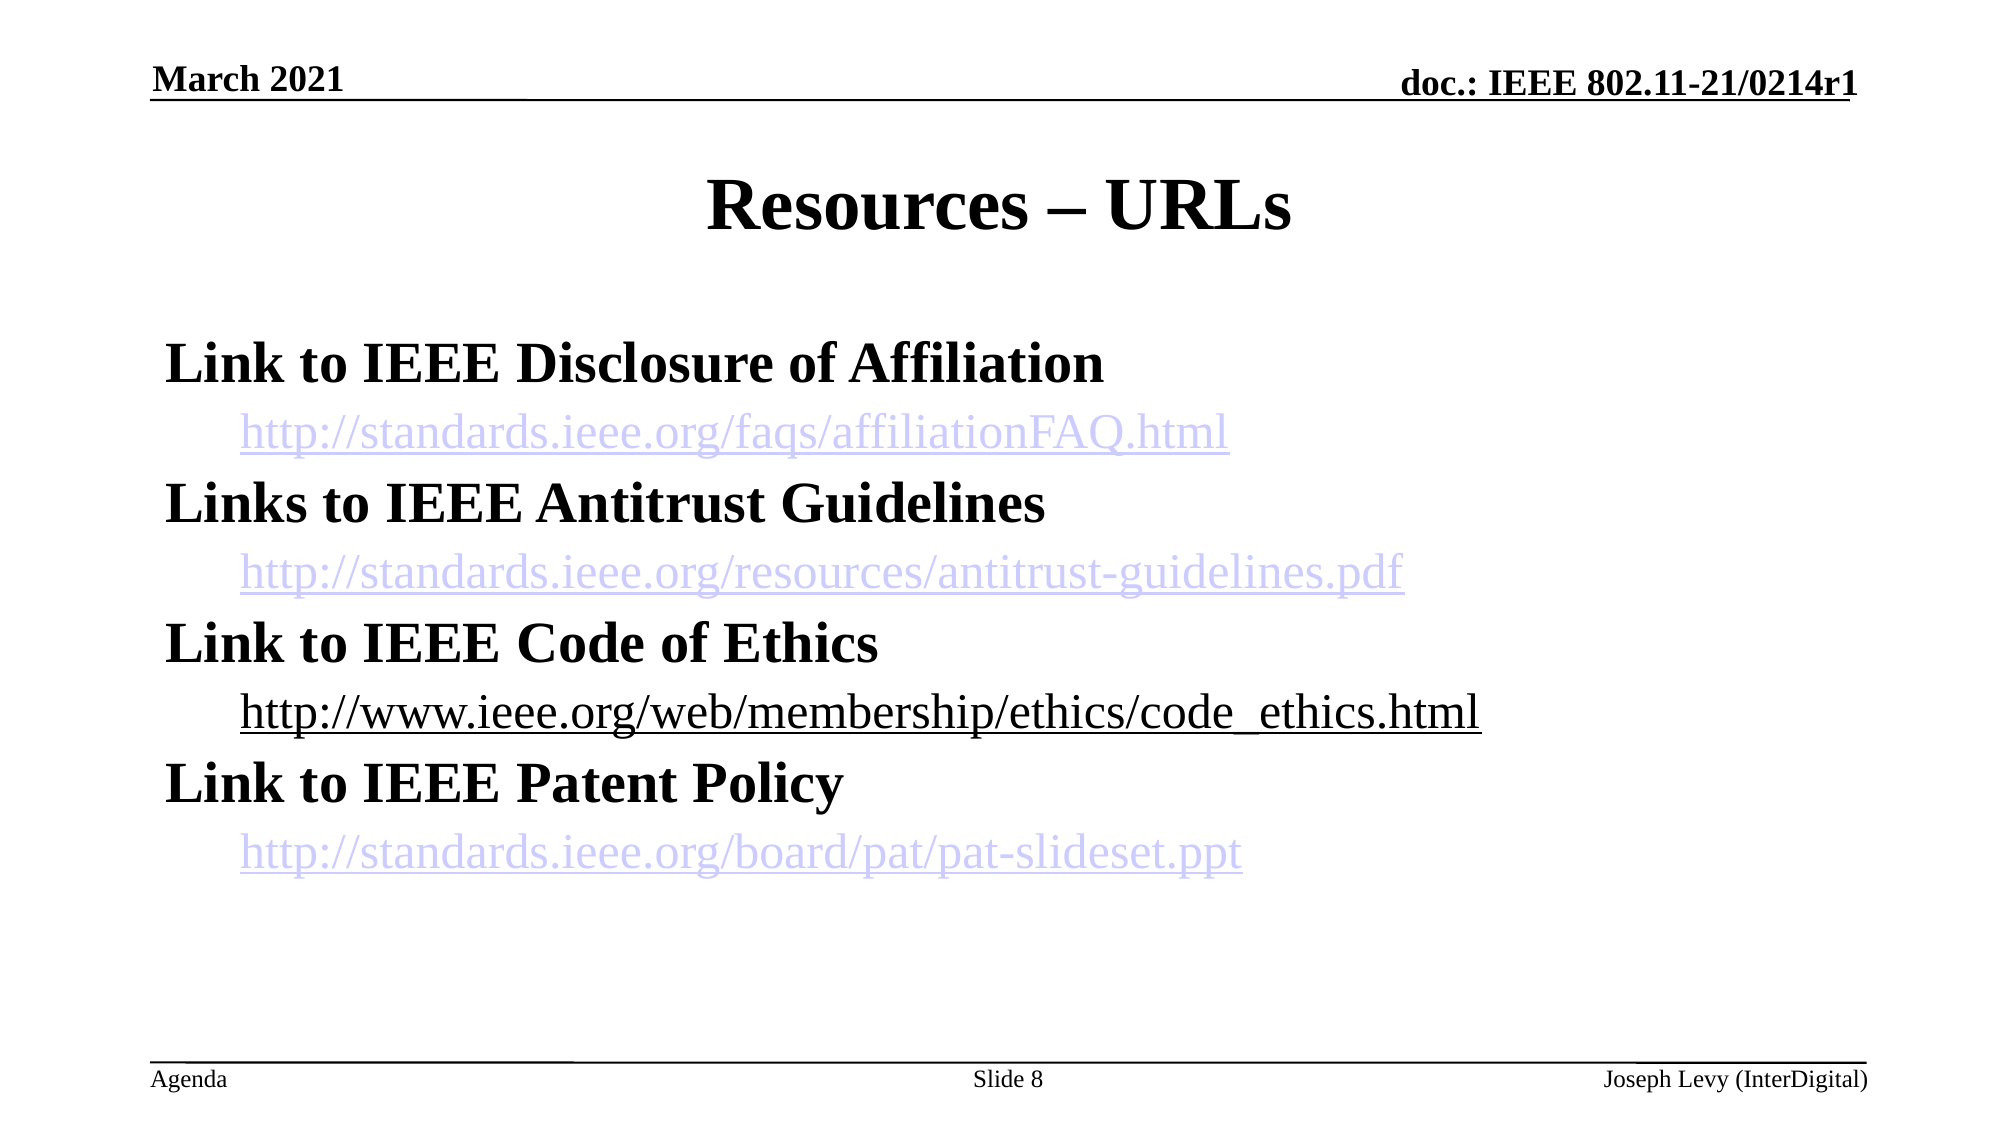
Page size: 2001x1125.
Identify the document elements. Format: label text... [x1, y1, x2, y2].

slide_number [152, 54, 563, 100]
list Link to IEEE Disclosure of Affiliation http://standards.ieee.org/faqs/affiliationFAQ.html Links to IEEE Antitrust Guidelines http://standards.ieee.org/resources/antitrust-guidelines.pdf Link to IEEE Code of Ethics http://www.ieee.org/web/membership/ethics/code_ethics.html Link to IEEE Patent Policy http://standards.ieee.org/board/pat/pat-slideset.ppt [149, 324, 1850, 1000]
slide_number Slide 8 [950, 1061, 1067, 1123]
title Resources – URLs [149, 112, 1850, 288]
footer Joseph Levy (InterDigital) [1171, 1061, 1869, 1093]
